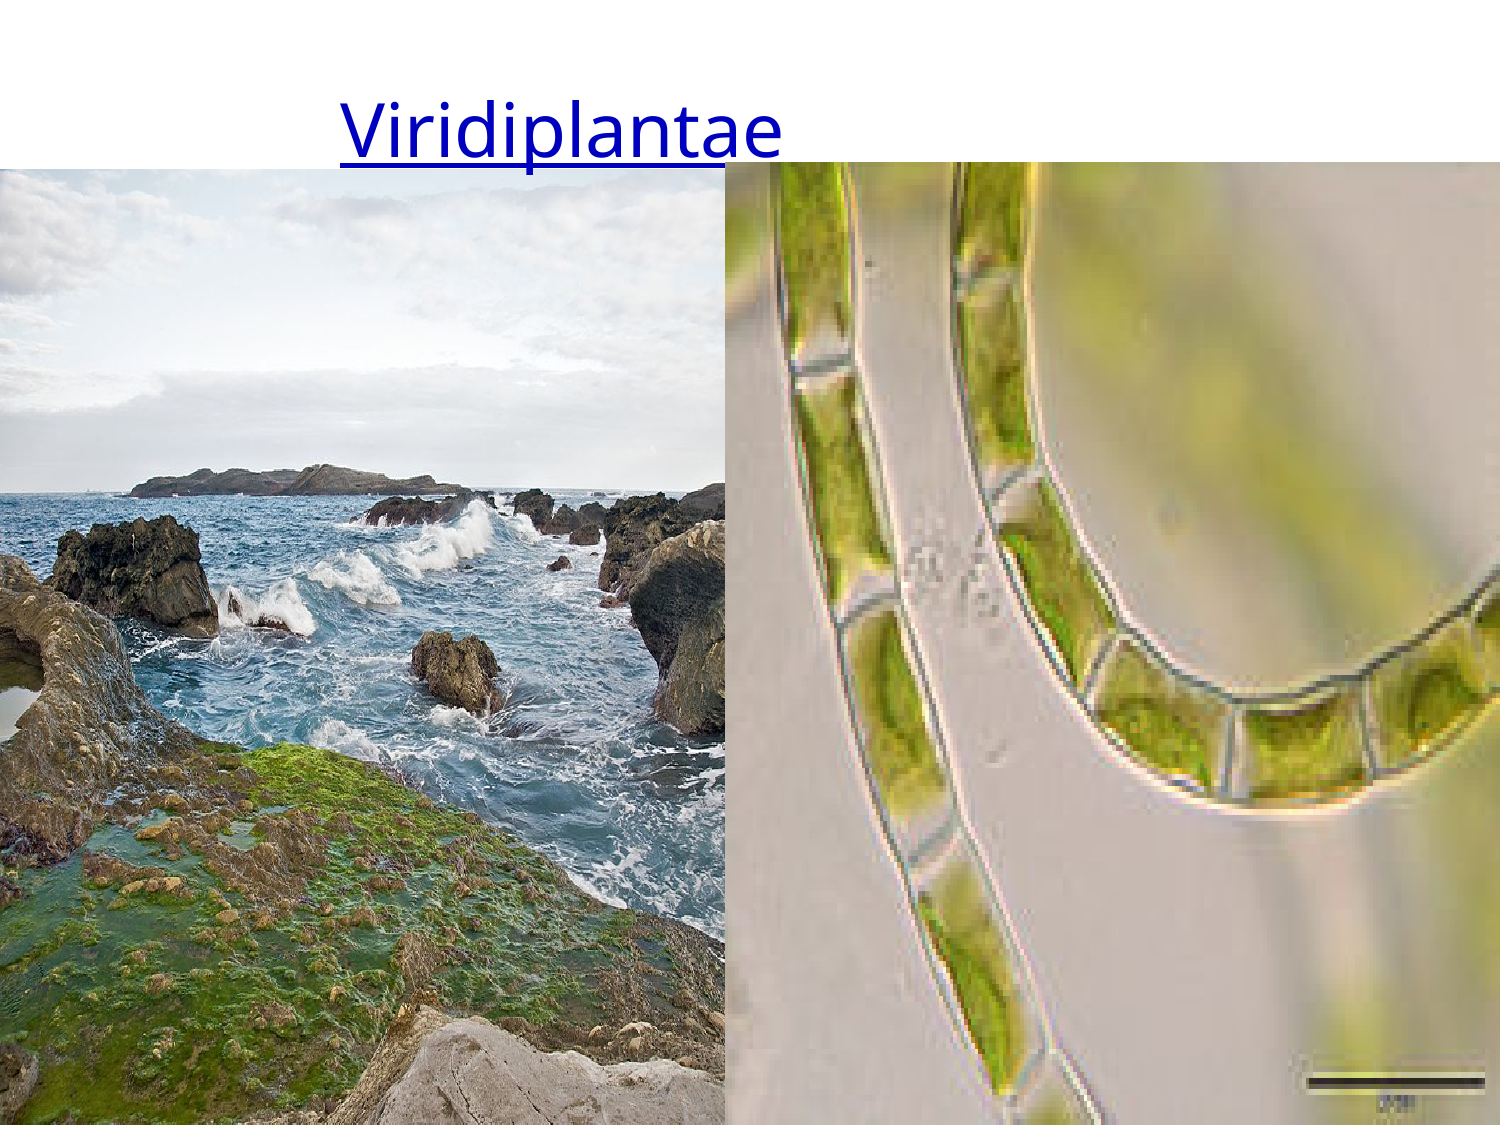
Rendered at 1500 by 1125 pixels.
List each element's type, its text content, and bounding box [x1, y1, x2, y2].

picture [0, 162, 1500, 1125]
text_box Viridiplantae [49, 75, 800, 168]
